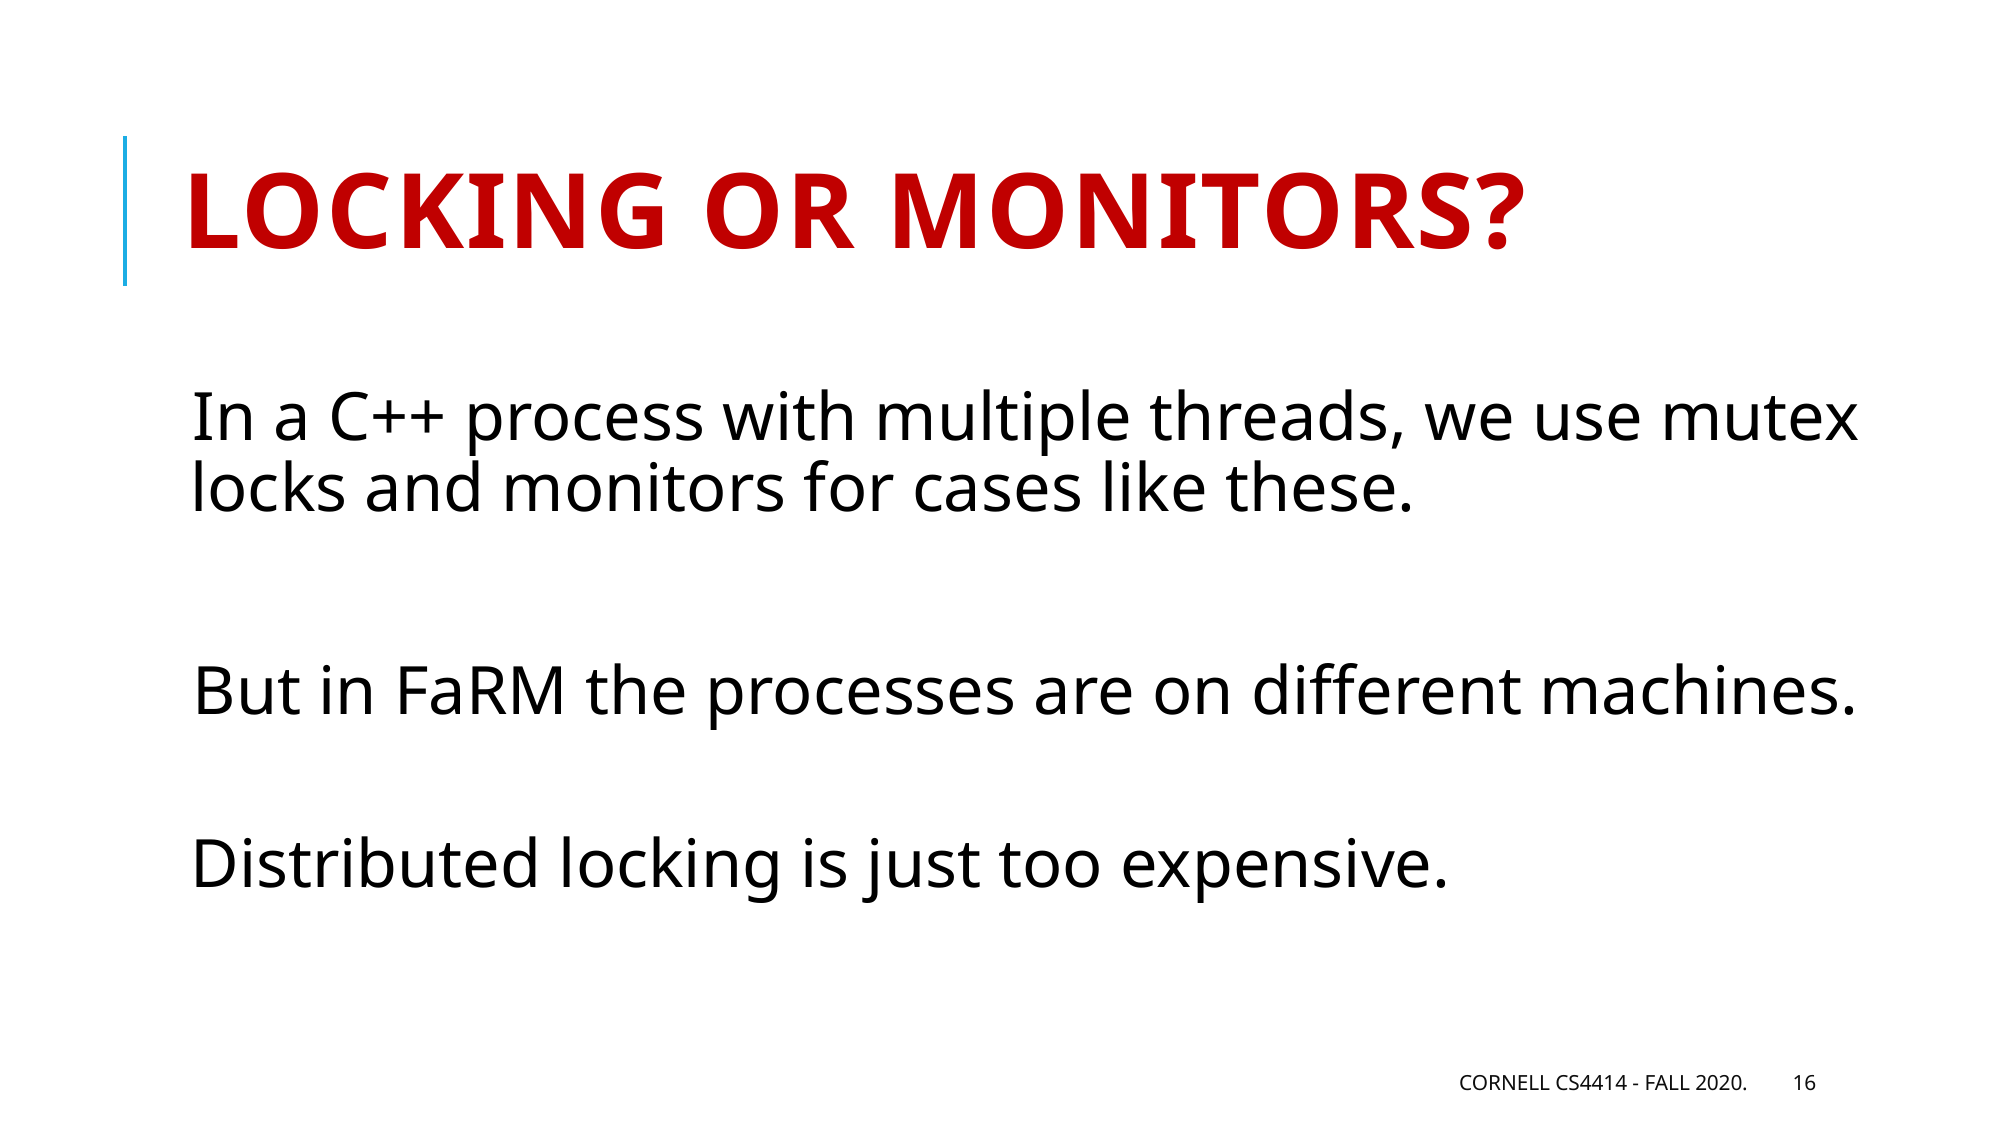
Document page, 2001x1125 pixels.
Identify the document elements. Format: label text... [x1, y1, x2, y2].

title Locking or monitors? [168, 96, 1914, 342]
list In a C++ process with multiple threads, we use mutex locks and monitors for cases like these. But in FaRM the processes are on different machines. Distributed locking is just too expensive. [168, 375, 1914, 1035]
slide_number 16 [1777, 1061, 1938, 1107]
footer Cornell CS4414 - Fall 2020. [794, 1061, 1763, 1107]
